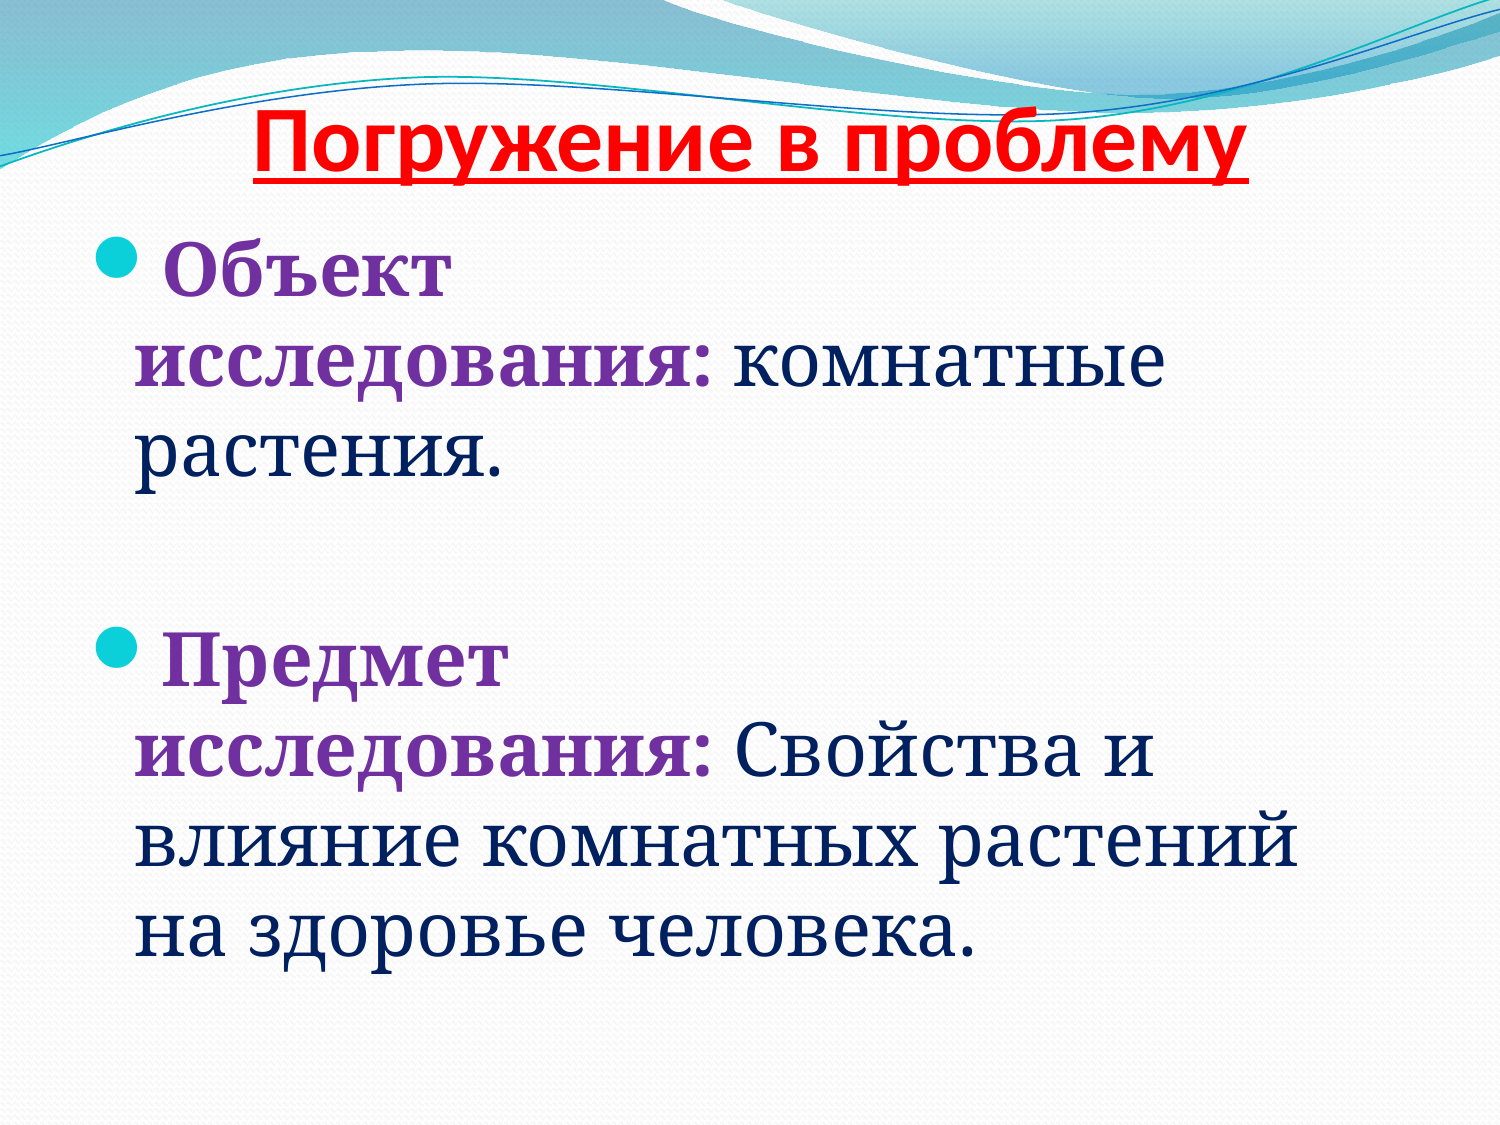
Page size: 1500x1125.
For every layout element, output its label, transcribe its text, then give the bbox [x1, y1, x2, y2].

list Объект исследования: комнатные растения. Предмет исследования: Свойства и влияние комнатных растений на здоровье человека. [75, 149, 1425, 1000]
title Погружение в проблему [76, 101, 1425, 149]
